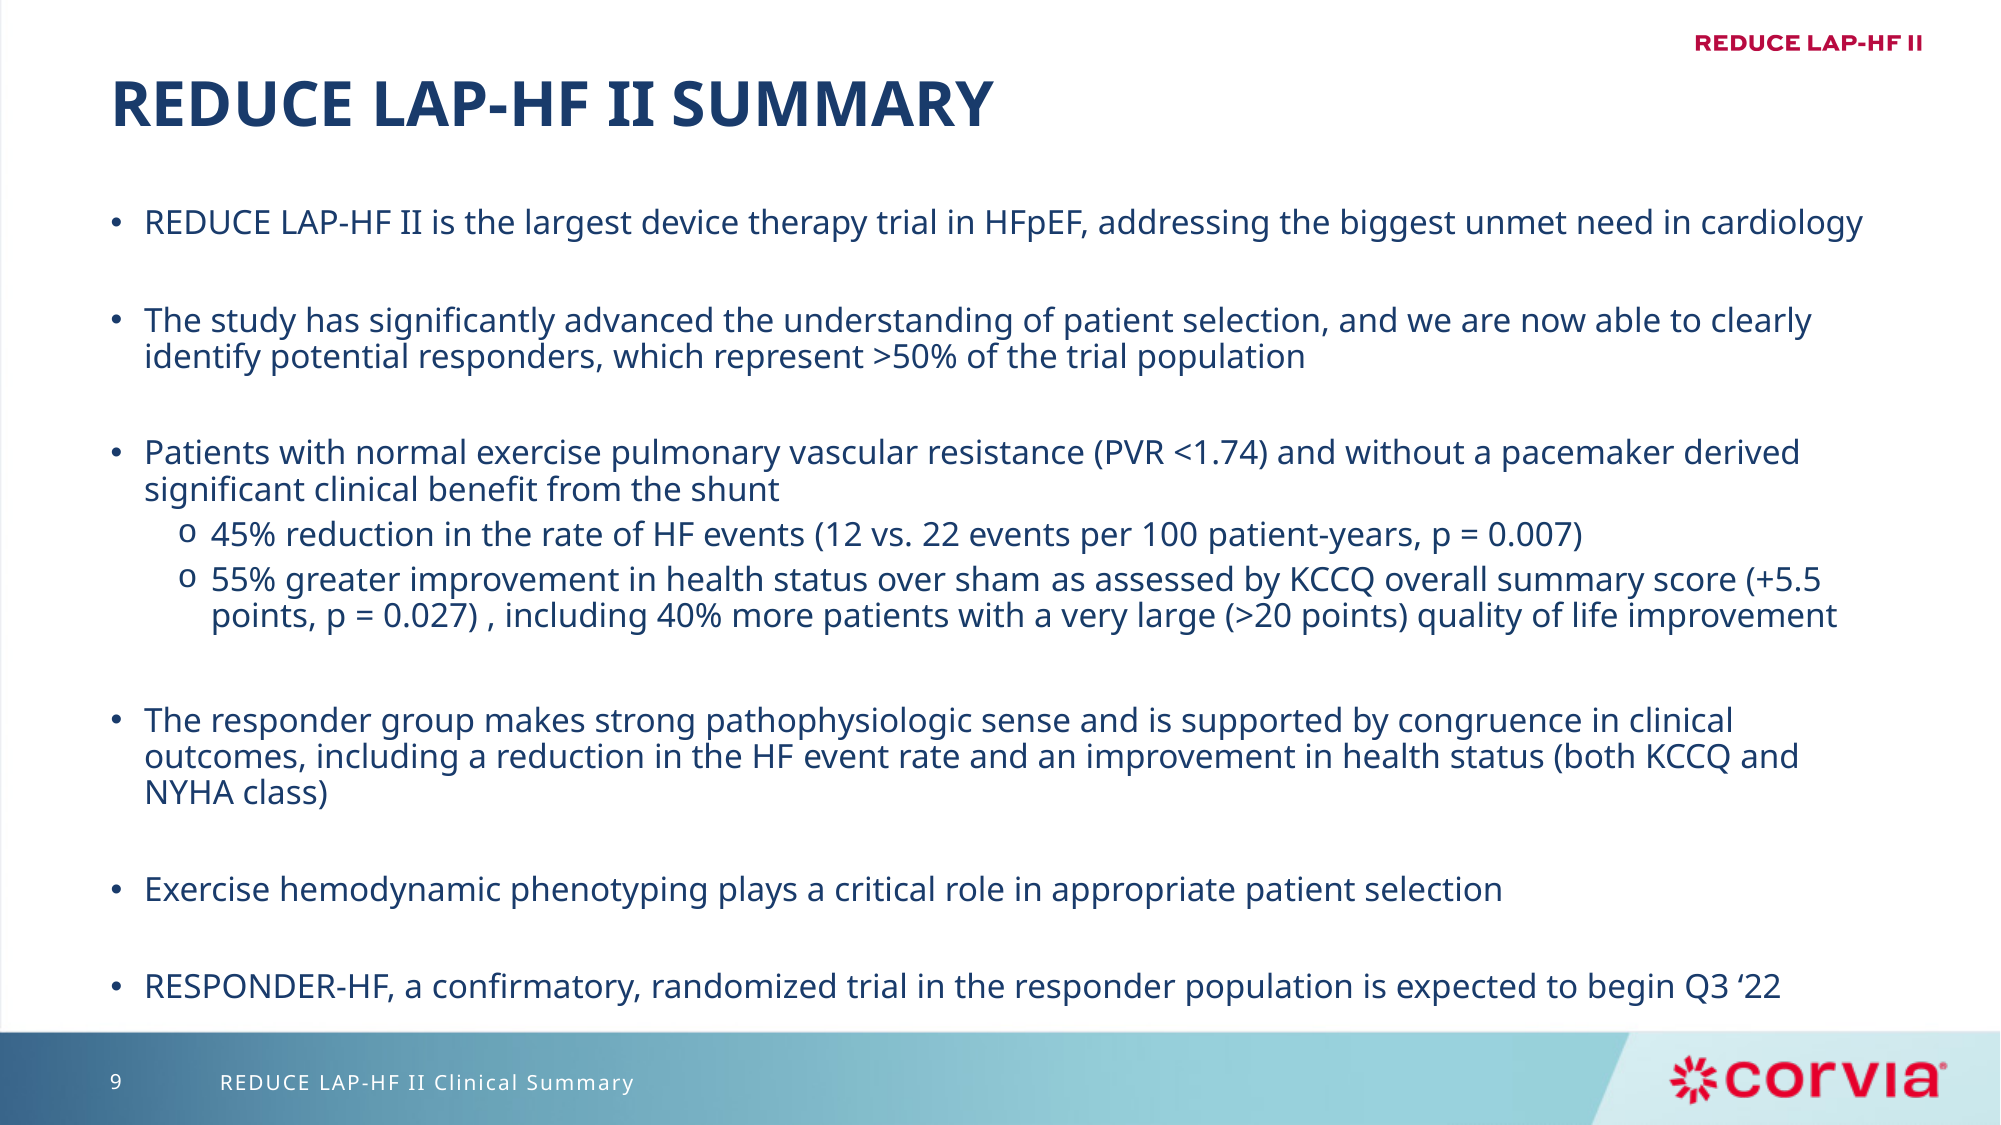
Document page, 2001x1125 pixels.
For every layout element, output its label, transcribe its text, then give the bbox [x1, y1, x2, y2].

footer REDUCE LAP-HF II Clinical Summary [204, 1052, 702, 1113]
list REDUCE LAP-HF II is the largest device therapy trial in HFpEF, addressing the biggest unmet need in cardiology The study has significantly advanced the understanding of patient selection, and we are now able to clearly identify potential responders, which represent >50% of the trial population Patients with normal exercise pulmonary vascular resistance (PVR <1.74) and without a pacemaker derived significant clinical benefit from the shunt 45% reduction in the rate of HF events (12 vs. 22 events per 100 patient-years, p = 0.007) 55% greater improvement in health status over sham as assessed by KCCQ overall summary score (+5.5 points, p = 0.027) , including 40% more patients with a very large (>20 points) quality of life improvement The responder group makes strong pathophysiologic sense and is supported by congruence in clinical outcomes, including a reduction in the HF event rate and an improvement in health status (both KCCQ and NYHA class) Exercise hemodynamic phenotyping plays a critical role in appropriate patient selection RESPONDER-HF, a confirmatory, randomized trial in the responder population is expected to begin Q3 ‘22 [95, 198, 1908, 1029]
title REDUCE LAP-HF ii summary [95, 64, 1908, 160]
slide_number 9 [94, 1052, 184, 1113]
picture [0, 0, 2001, 1125]
